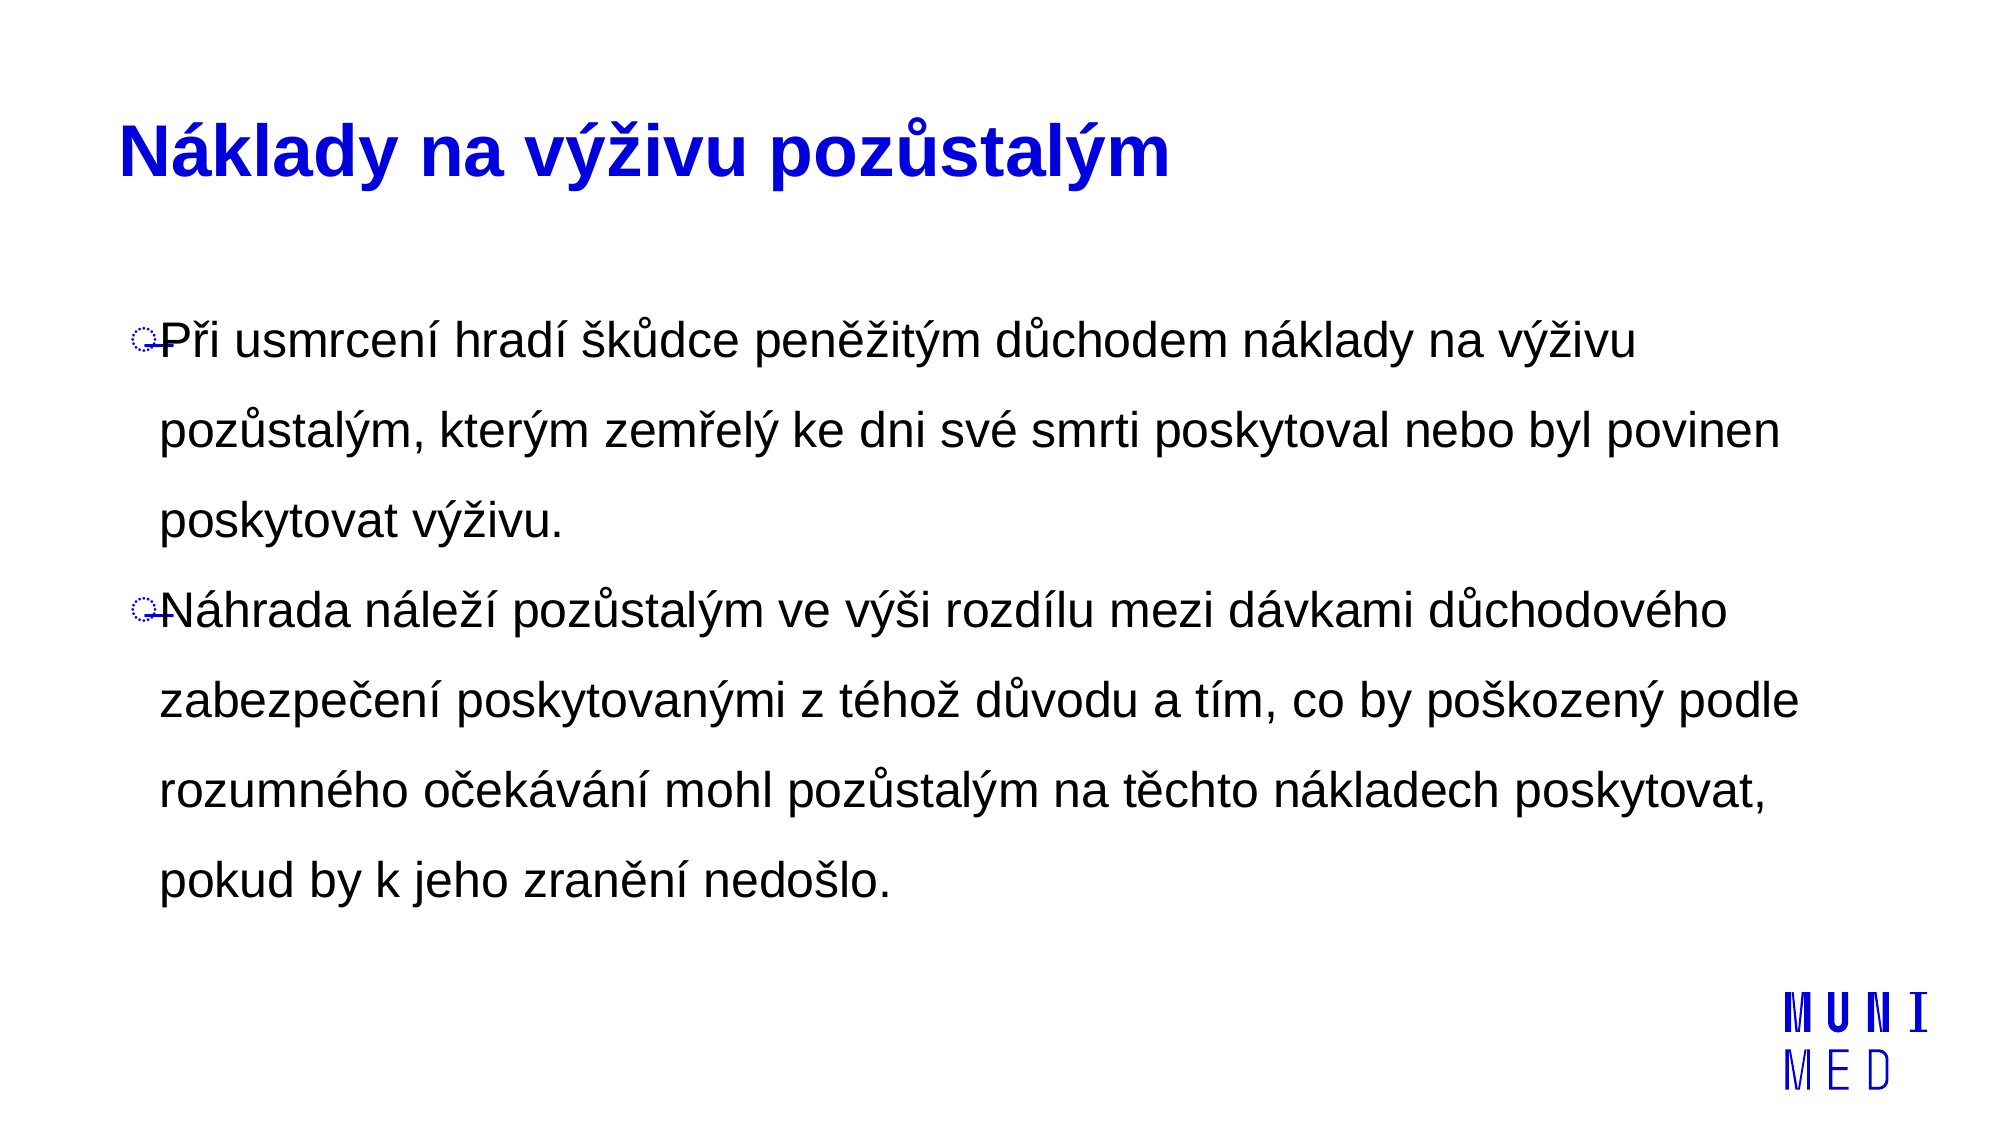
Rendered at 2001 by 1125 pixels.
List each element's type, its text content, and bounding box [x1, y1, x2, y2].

title Náklady na výživu pozůstalým [118, 118, 1883, 193]
list Při usmrcení hradí škůdce peněžitým důchodem náklady na výživu pozůstalým, kterým zemřelý ke dni své smrti poskytoval nebo byl povinen poskytovat výživu. Náhrada náleží pozůstalým ve výši rozdílu mezi dávkami důchodového zabezpečení poskytovanými z téhož důvodu a tím, co by poškozený podle rozumného očekávání mohl pozůstalým na těchto nákladech poskytovat, pokud by k jeho zranění nedošlo. [118, 277, 1883, 957]
